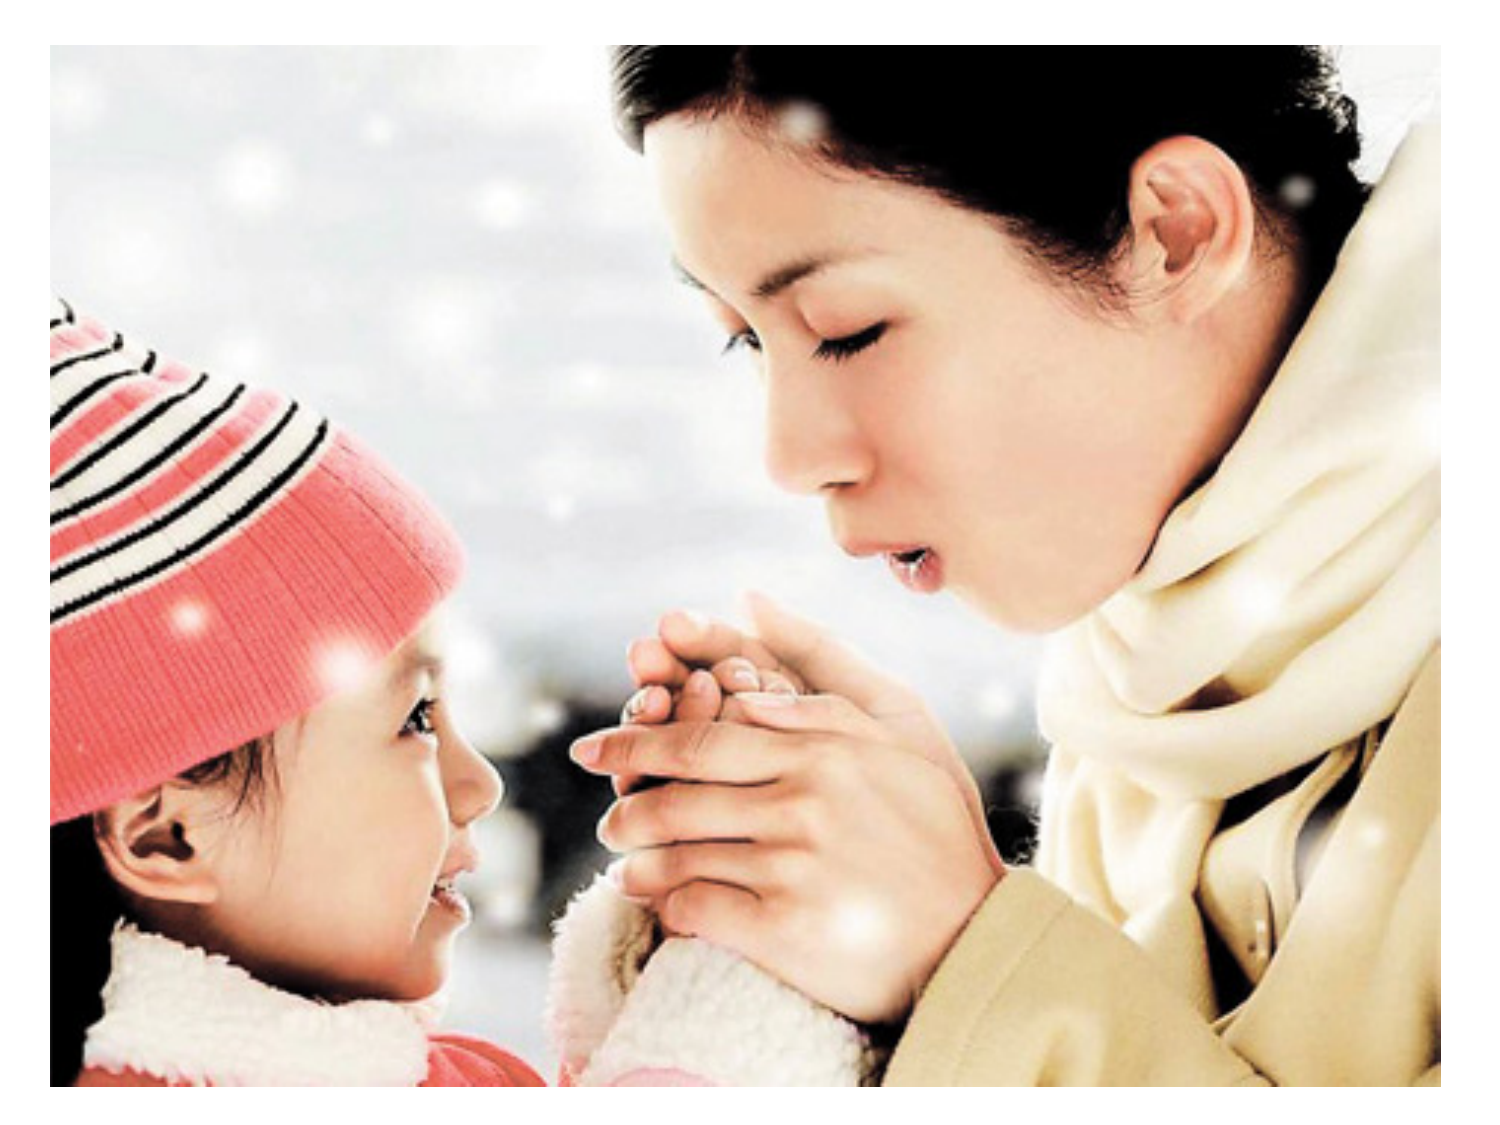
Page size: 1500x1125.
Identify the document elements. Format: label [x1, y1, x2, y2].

picture [50, 45, 1441, 1087]
